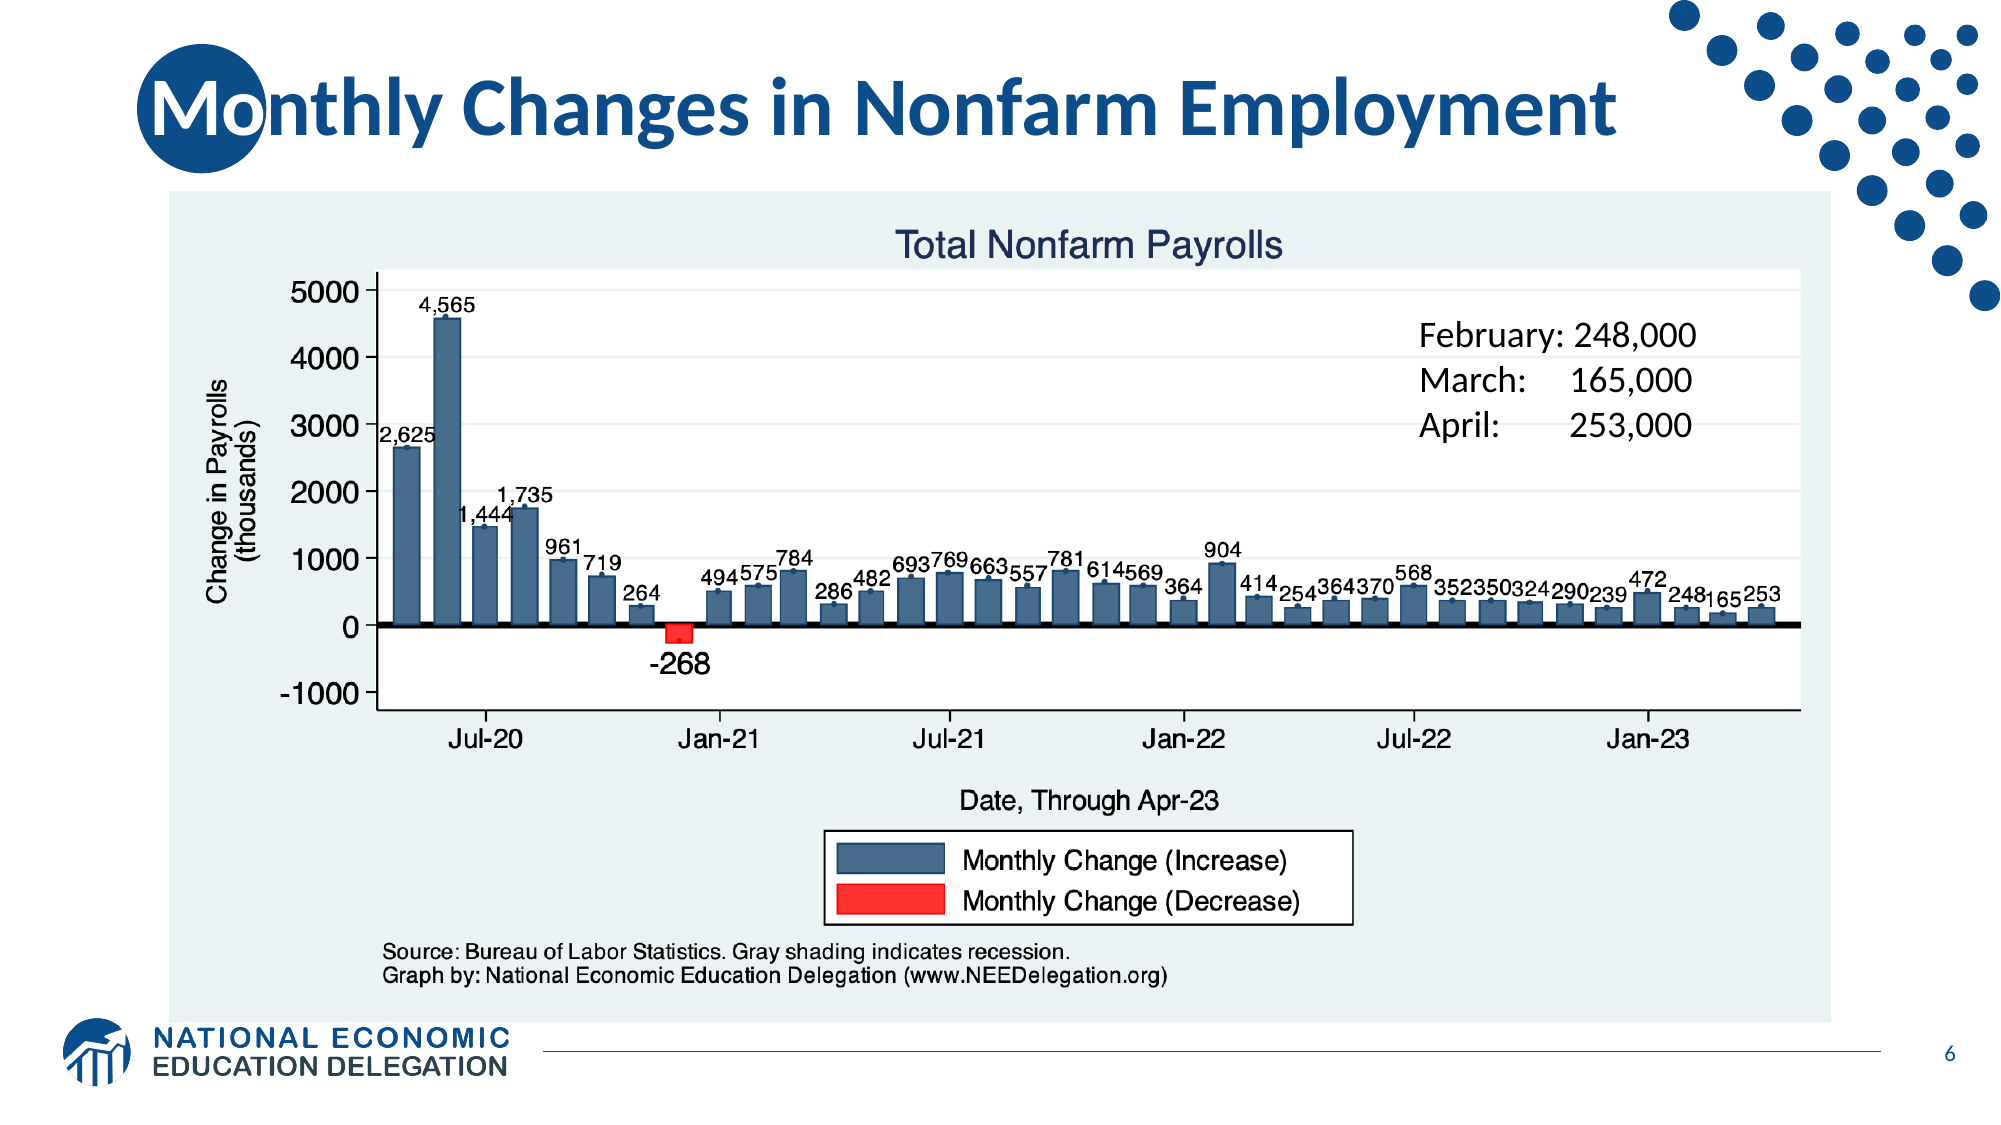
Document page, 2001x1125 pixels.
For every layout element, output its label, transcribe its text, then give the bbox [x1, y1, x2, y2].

slide_number 6 [1521, 1022, 1972, 1082]
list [169, 191, 1831, 1022]
title Monthly Changes in Nonfarm Employment [134, 0, 1860, 218]
picture [55, 1013, 520, 1091]
